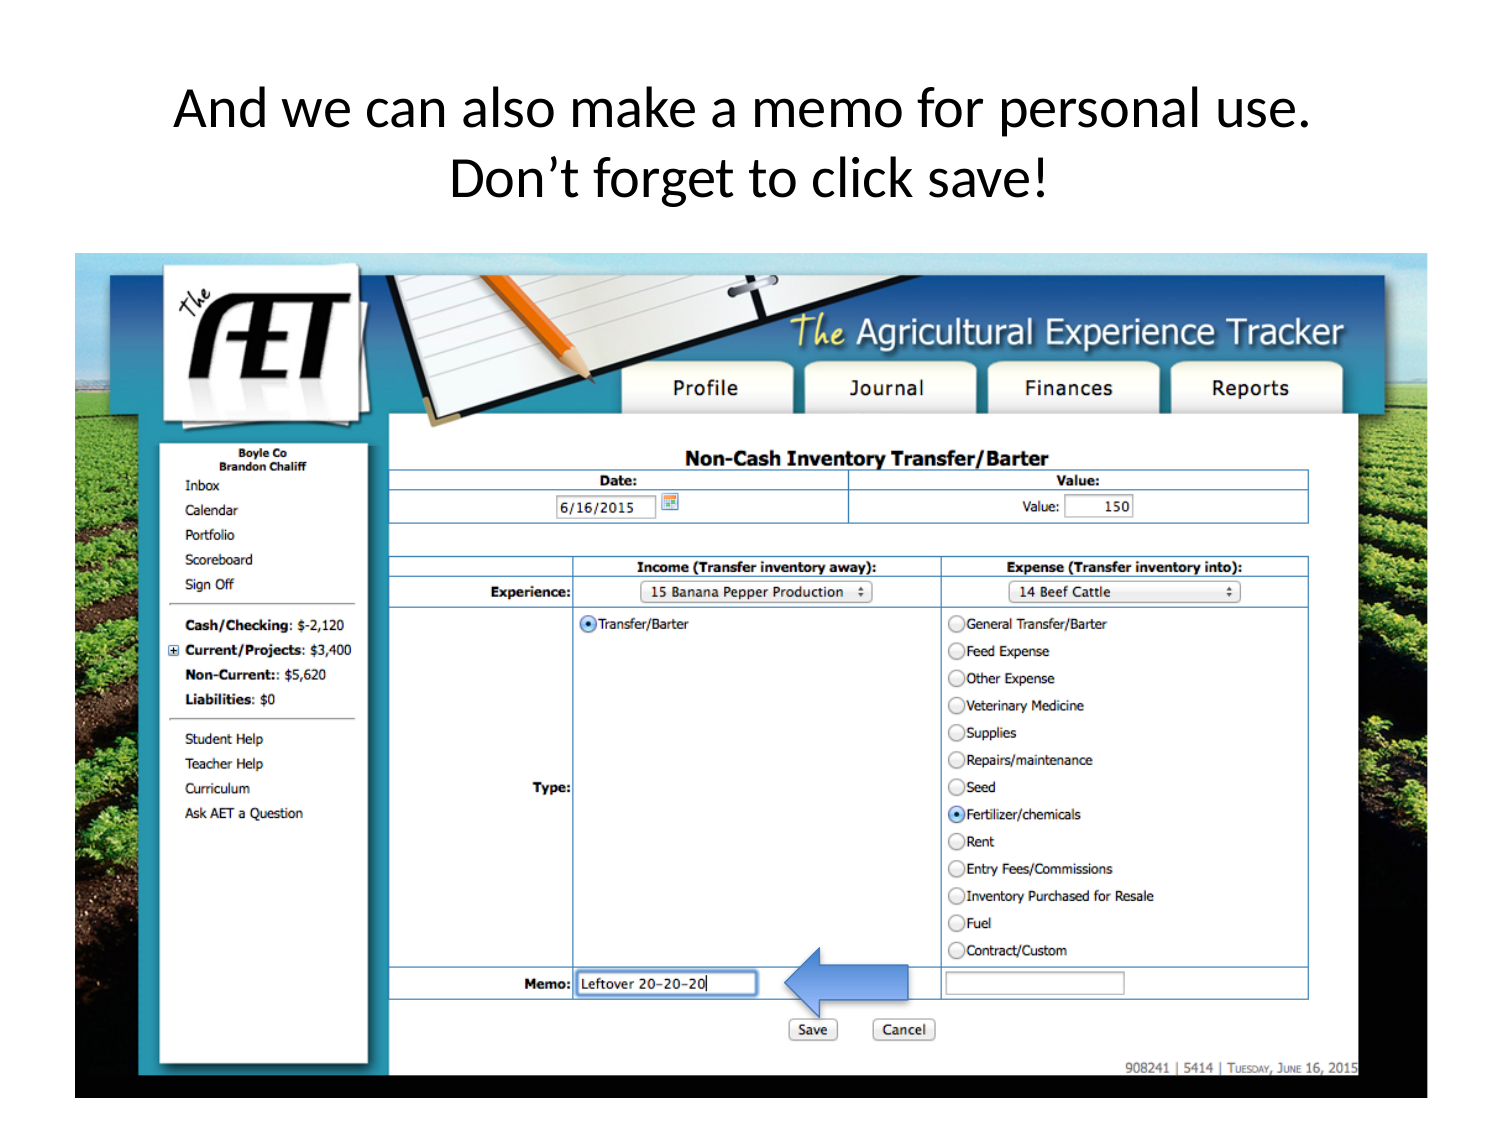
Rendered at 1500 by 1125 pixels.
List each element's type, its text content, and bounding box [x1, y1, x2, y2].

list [74, 253, 1428, 1099]
title And we can also make a memo for personal use. Don’t forget to click save! [75, 45, 1425, 233]
